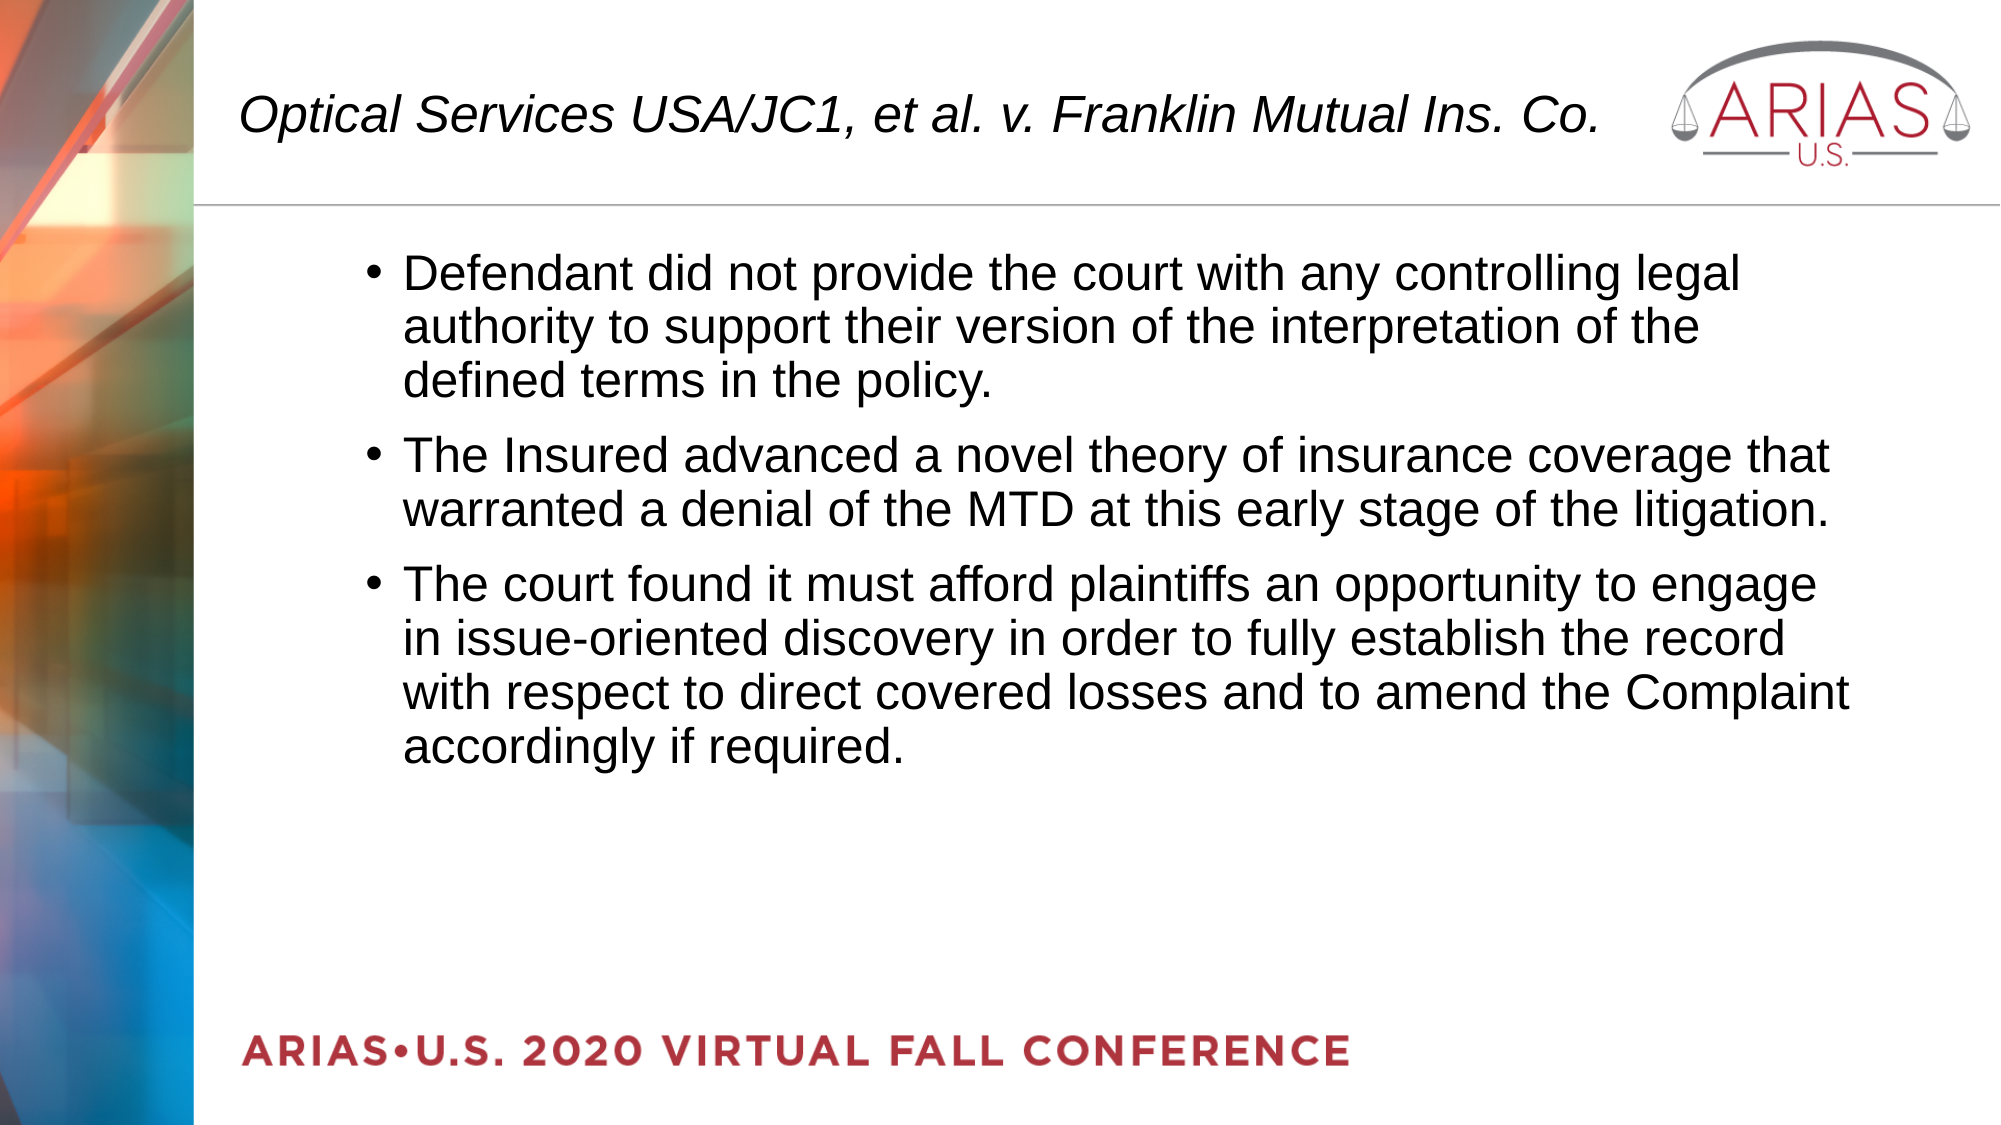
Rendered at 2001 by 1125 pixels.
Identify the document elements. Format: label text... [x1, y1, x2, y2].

picture [0, 0, 2001, 1125]
title Optical Services USA/JC1, et al. v. Franklin Mutual Ins. Co. [223, 59, 1623, 171]
list Defendant did not provide the court with any controlling legal authority to support their version of the interpretation of the defined terms in the policy. The Insured advanced a novel theory of insurance coverage that warranted a denial of the MTD at this early stage of the litigation. The court found it must afford plaintiffs an opportunity to engage in issue-oriented discovery in order to fully establish the record with respect to direct covered losses and to amend the Complaint accordingly if required. [350, 239, 1874, 988]
